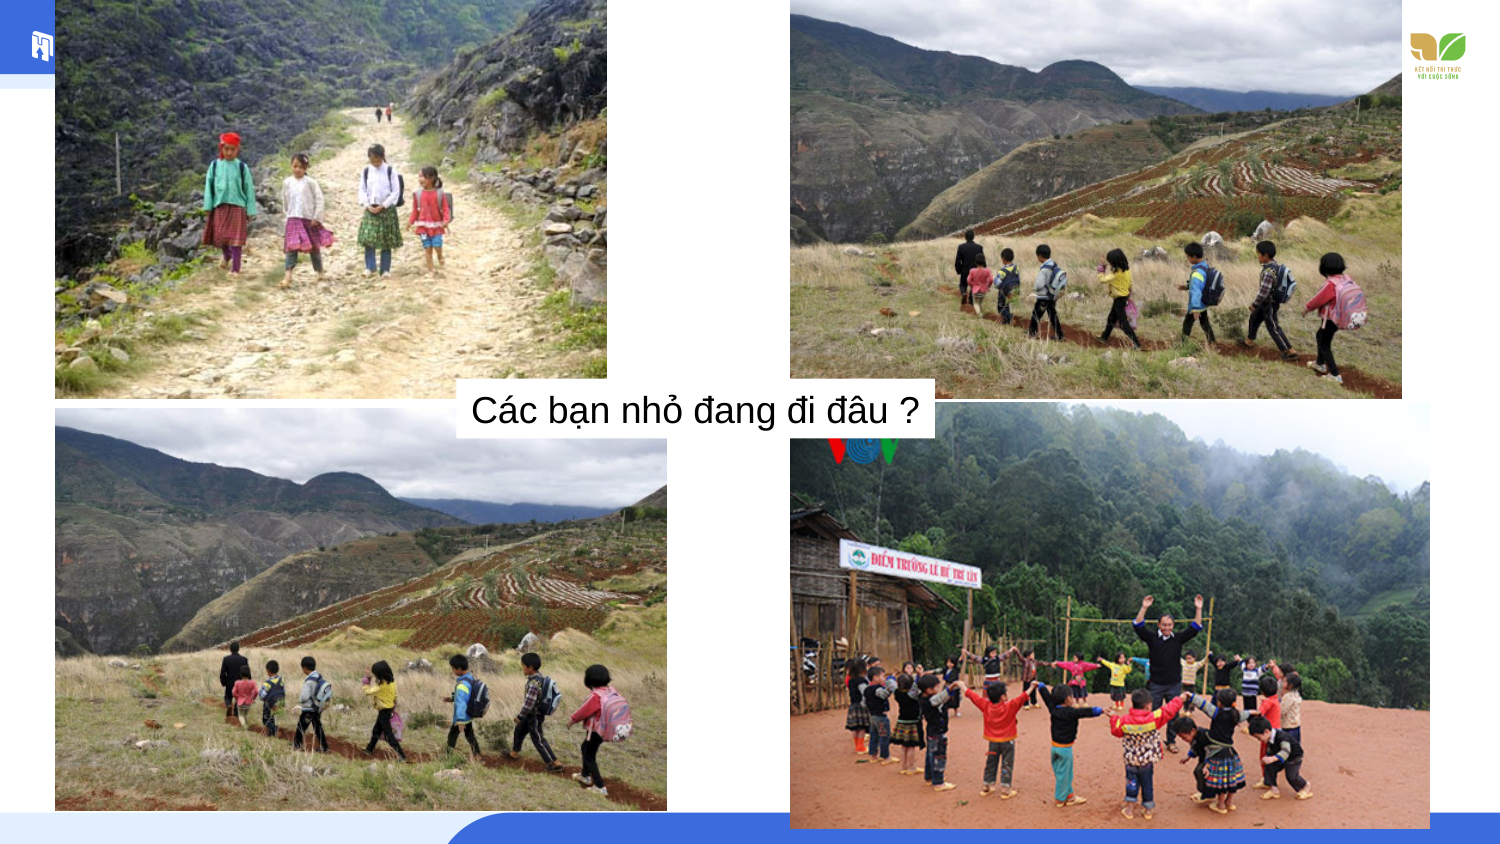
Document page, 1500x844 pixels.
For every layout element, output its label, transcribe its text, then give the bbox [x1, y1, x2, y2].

text_box Các bạn nhỏ đang đi đâu ? [610, 378, 786, 439]
picture [0, 0, 1500, 844]
